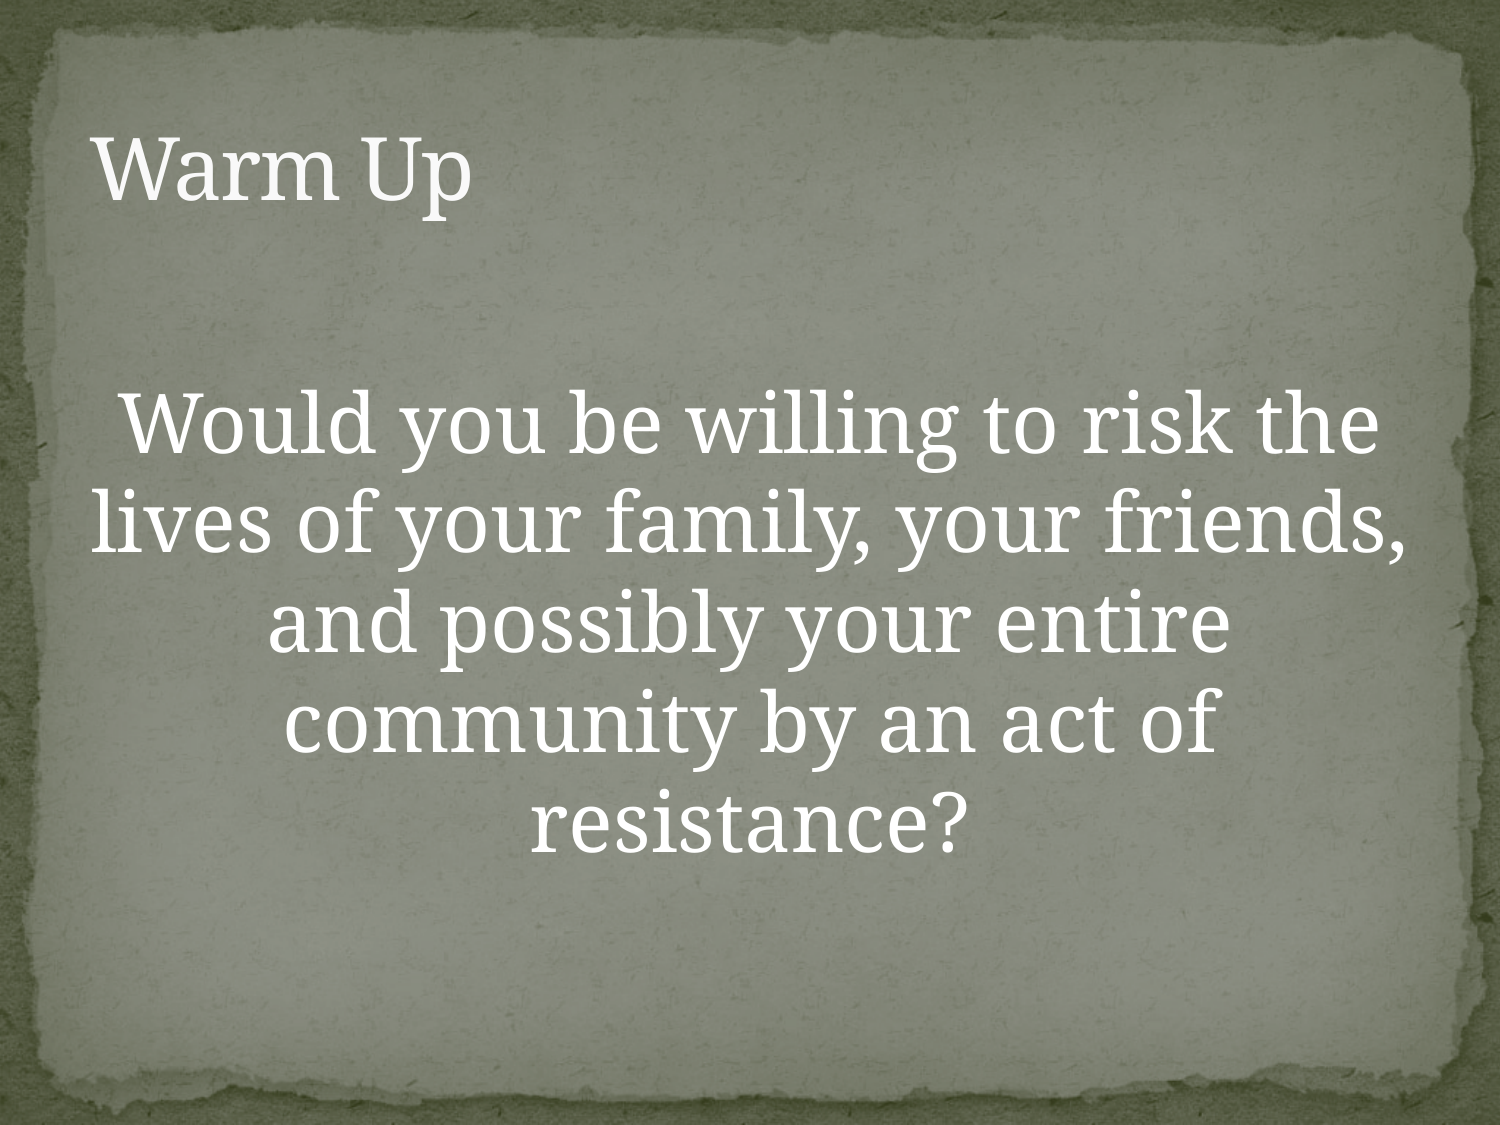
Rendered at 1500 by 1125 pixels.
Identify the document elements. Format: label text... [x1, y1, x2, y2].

list Would you be willing to risk the lives of your family, your friends, and possibly your entire community by an act of resistance? [75, 249, 1425, 1000]
title Warm Up [74, 24, 1425, 225]
